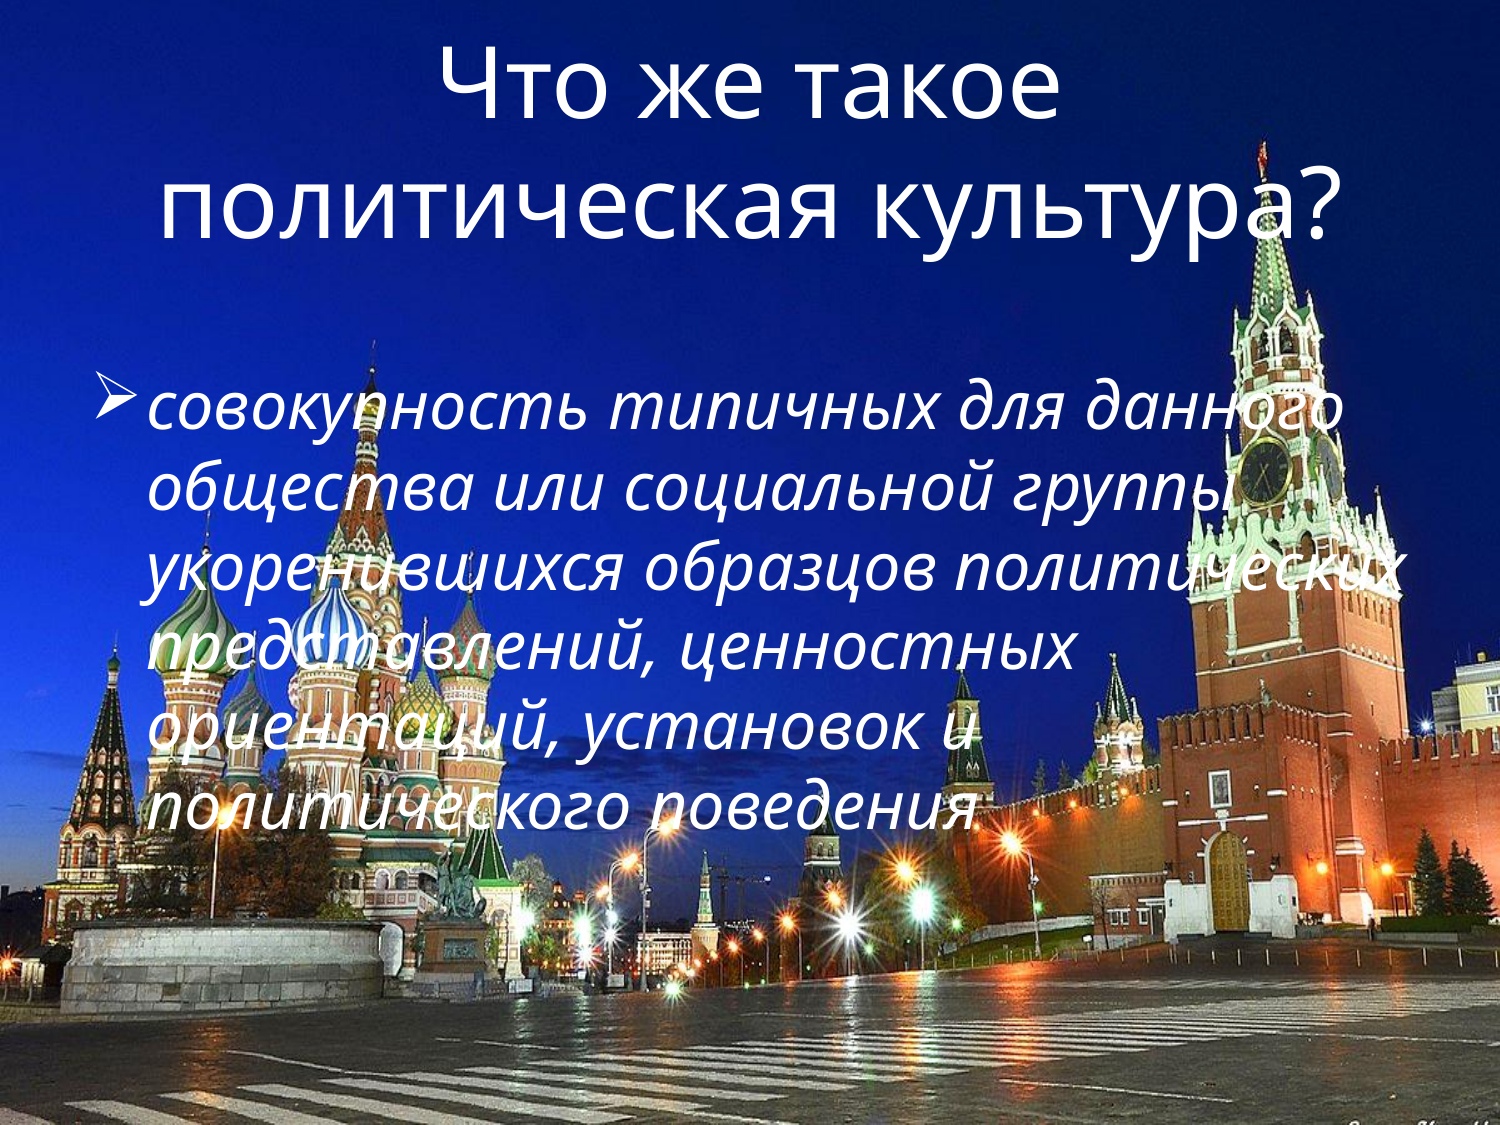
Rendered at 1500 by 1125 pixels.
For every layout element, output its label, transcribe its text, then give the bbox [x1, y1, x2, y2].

list совокупность типичных для данного общества или социальной группы укоренившихся образцов политических представлений, ценностных ориентаций, установок и политического поведения [75, 262, 1425, 1005]
picture [0, 0, 1500, 1125]
title Что же такое политическая культура? [75, 45, 1425, 233]
